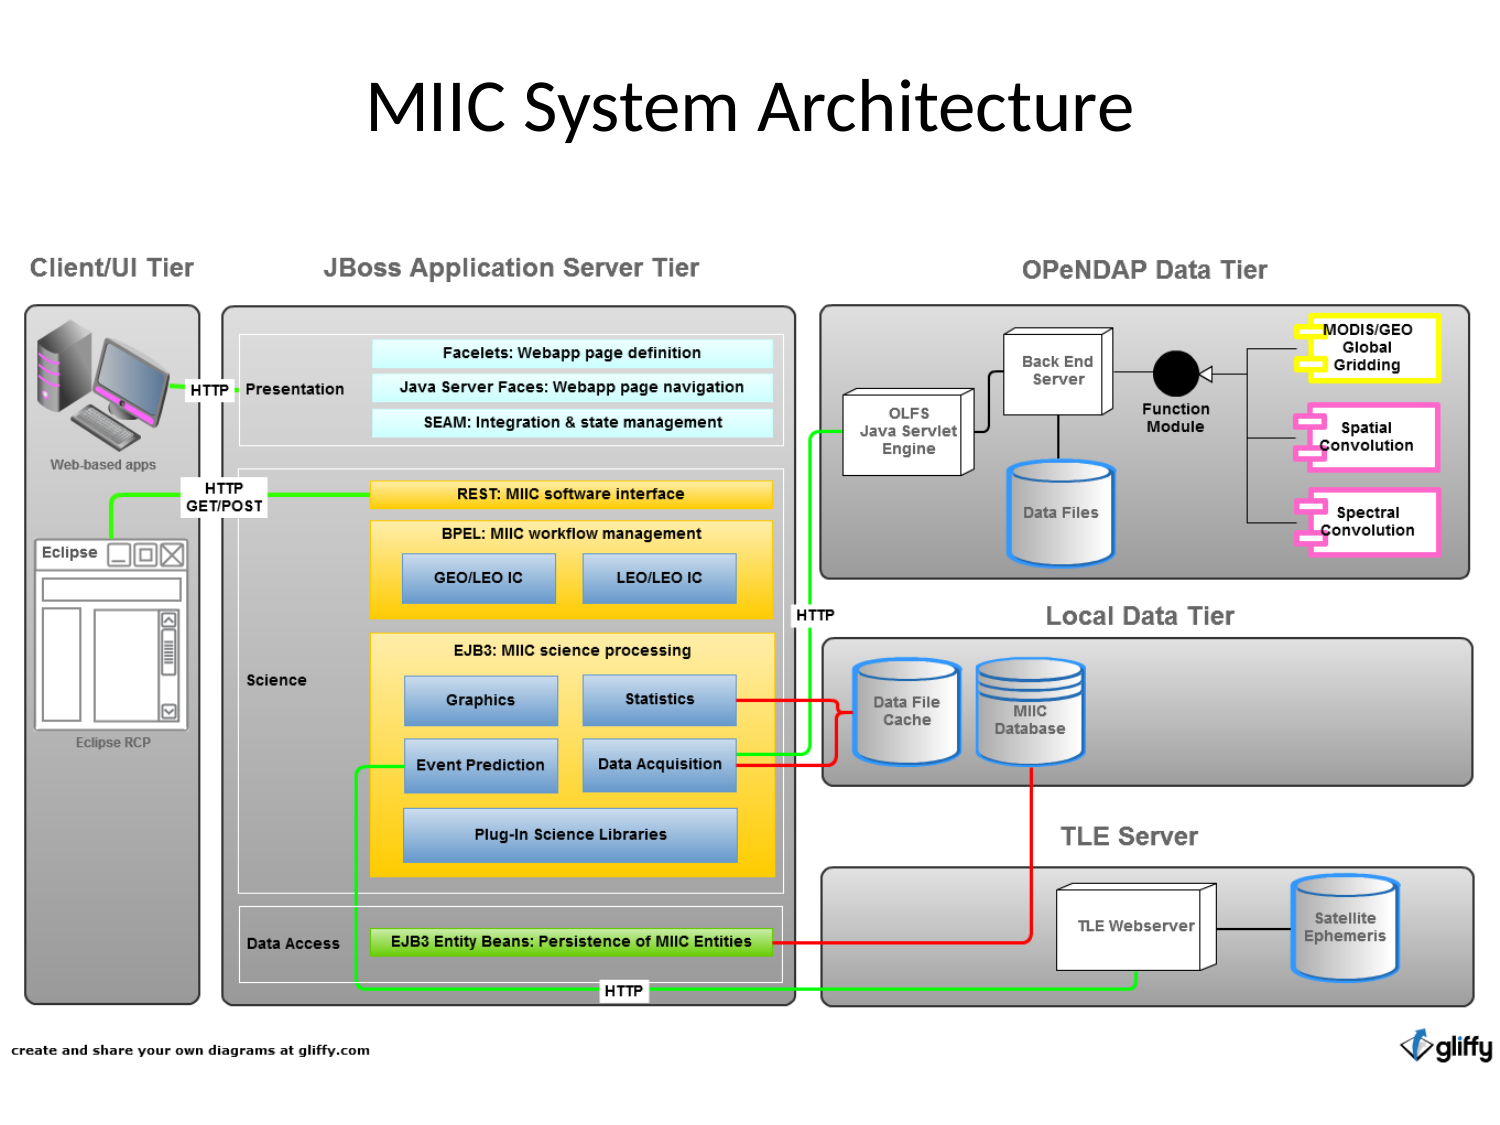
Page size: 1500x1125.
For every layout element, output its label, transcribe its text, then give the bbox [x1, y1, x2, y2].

title MIIC System Architecture [75, 45, 1425, 159]
picture [0, 216, 1500, 1069]
